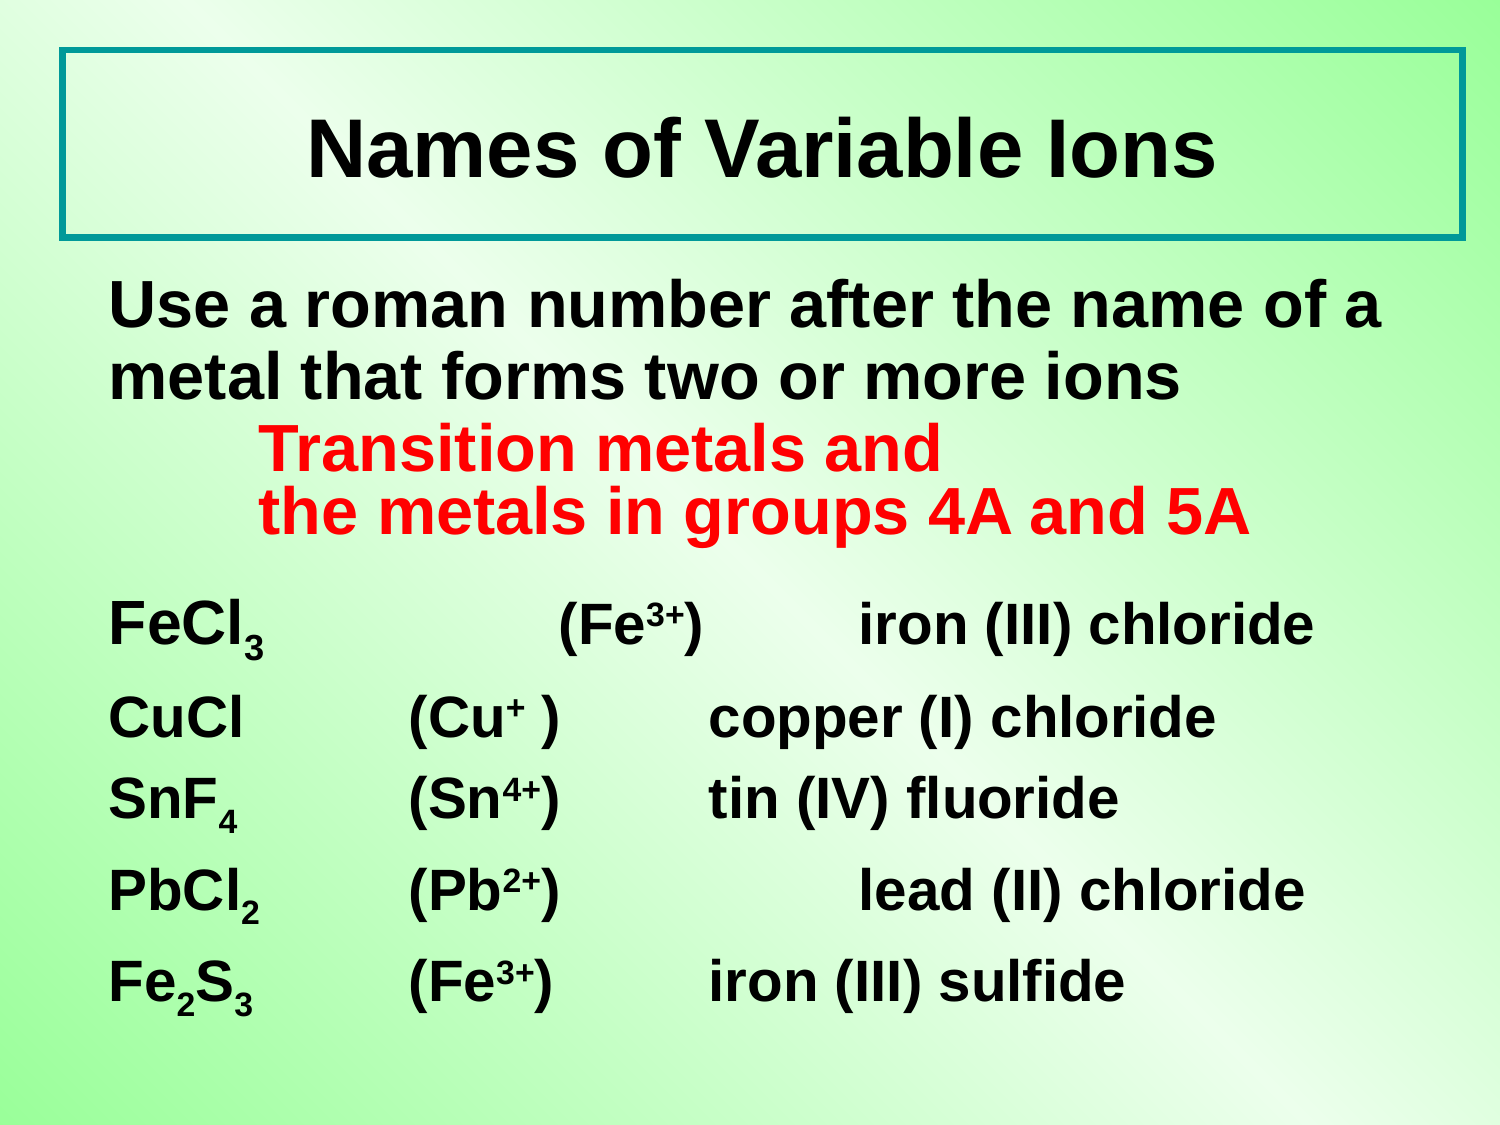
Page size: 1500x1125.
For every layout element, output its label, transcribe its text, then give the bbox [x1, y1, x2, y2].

title Names of Variable Ions [62, 50, 1463, 238]
list Use a roman number after the name of a metal that forms two or more ions Transition metals and the metals in groups 4A and 5A FeCl3 (Fe3+) iron (III) chloride CuCl (Cu+ ) copper (I) chloride SnF4 (Sn4+) tin (IV) fluoride PbCl2 (Pb2+) lead (II) chloride Fe2S3 (Fe3+) iron (III) sulfide [37, 262, 1500, 1088]
